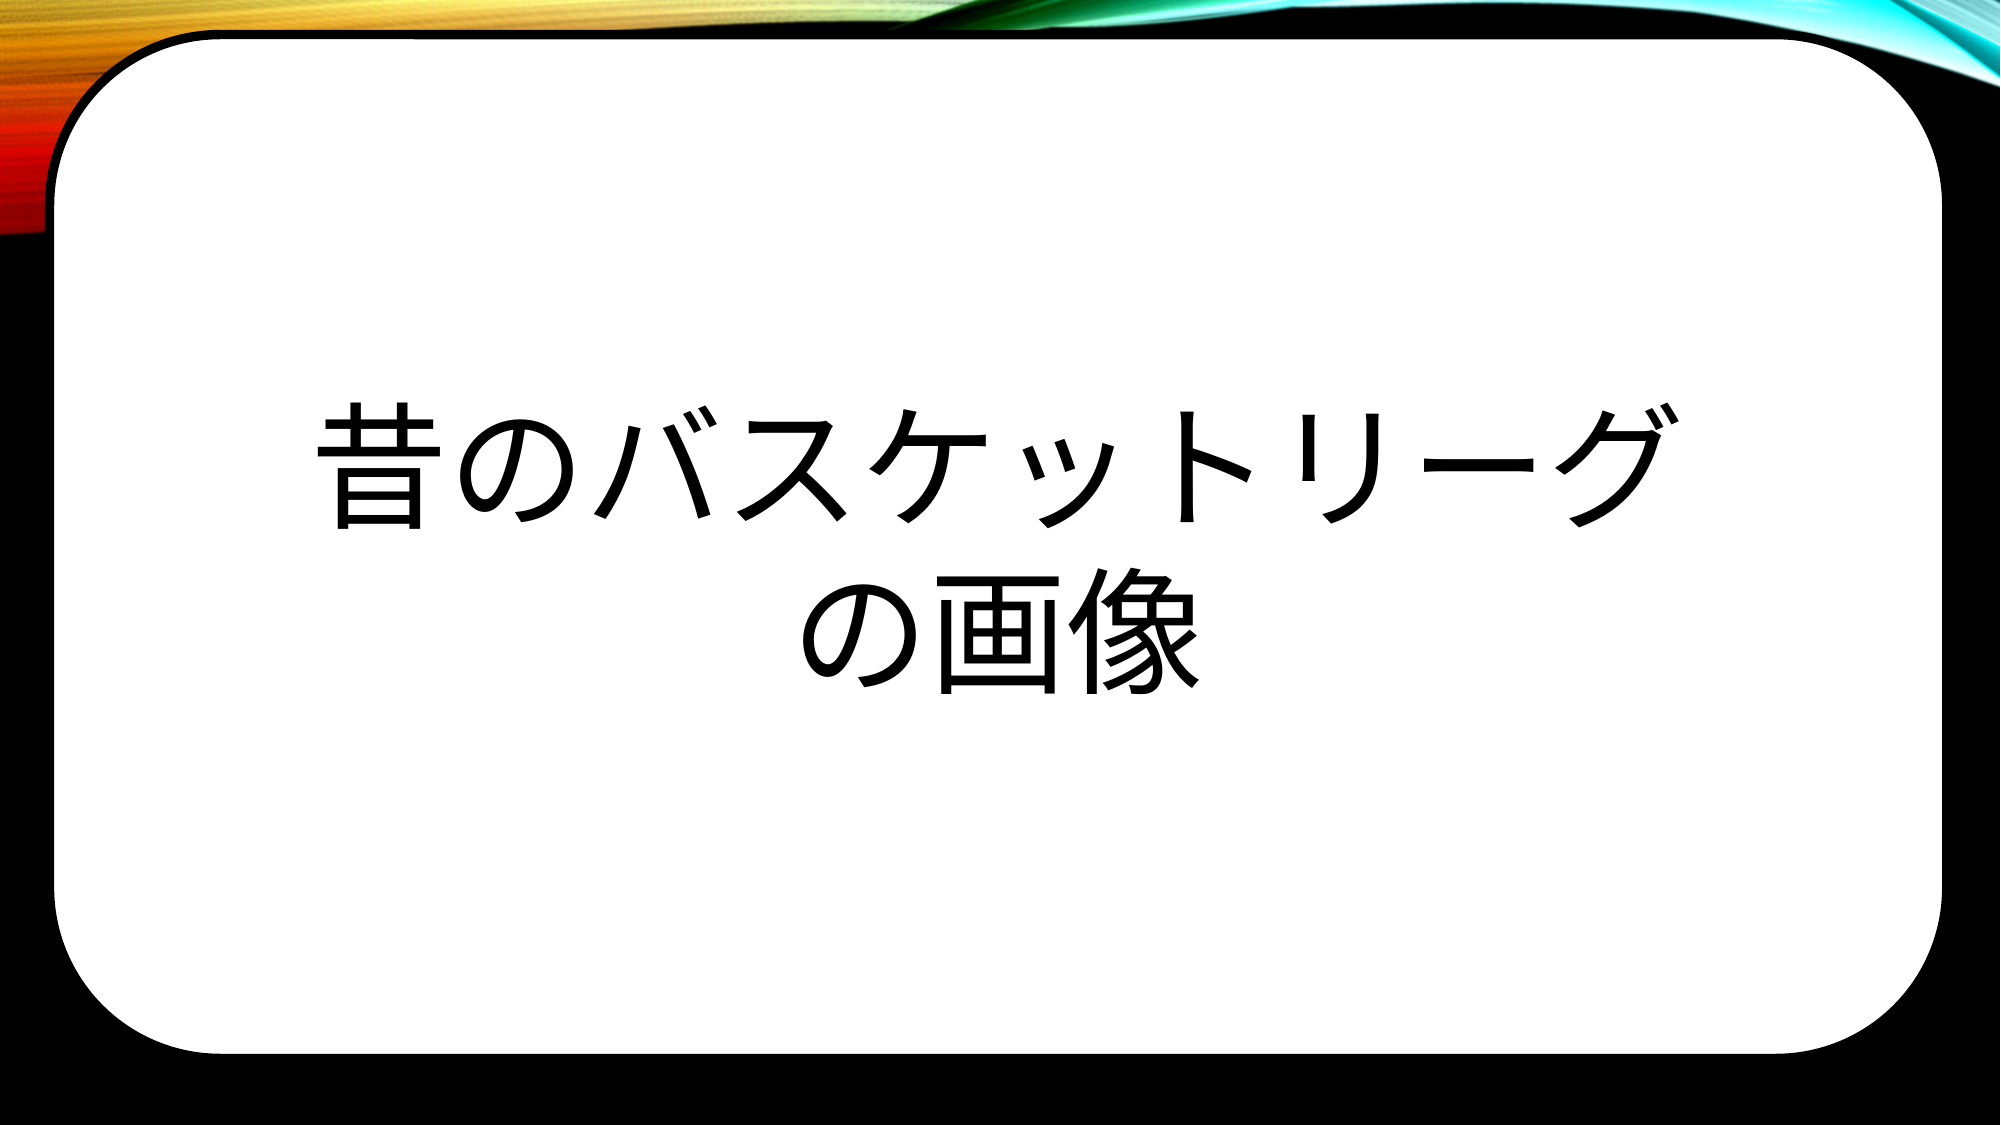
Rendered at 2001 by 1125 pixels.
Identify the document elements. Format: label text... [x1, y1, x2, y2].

text_box 昔のバスケットリーグ の画像 [48, 33, 1948, 1060]
picture [0, 0, 2000, 237]
